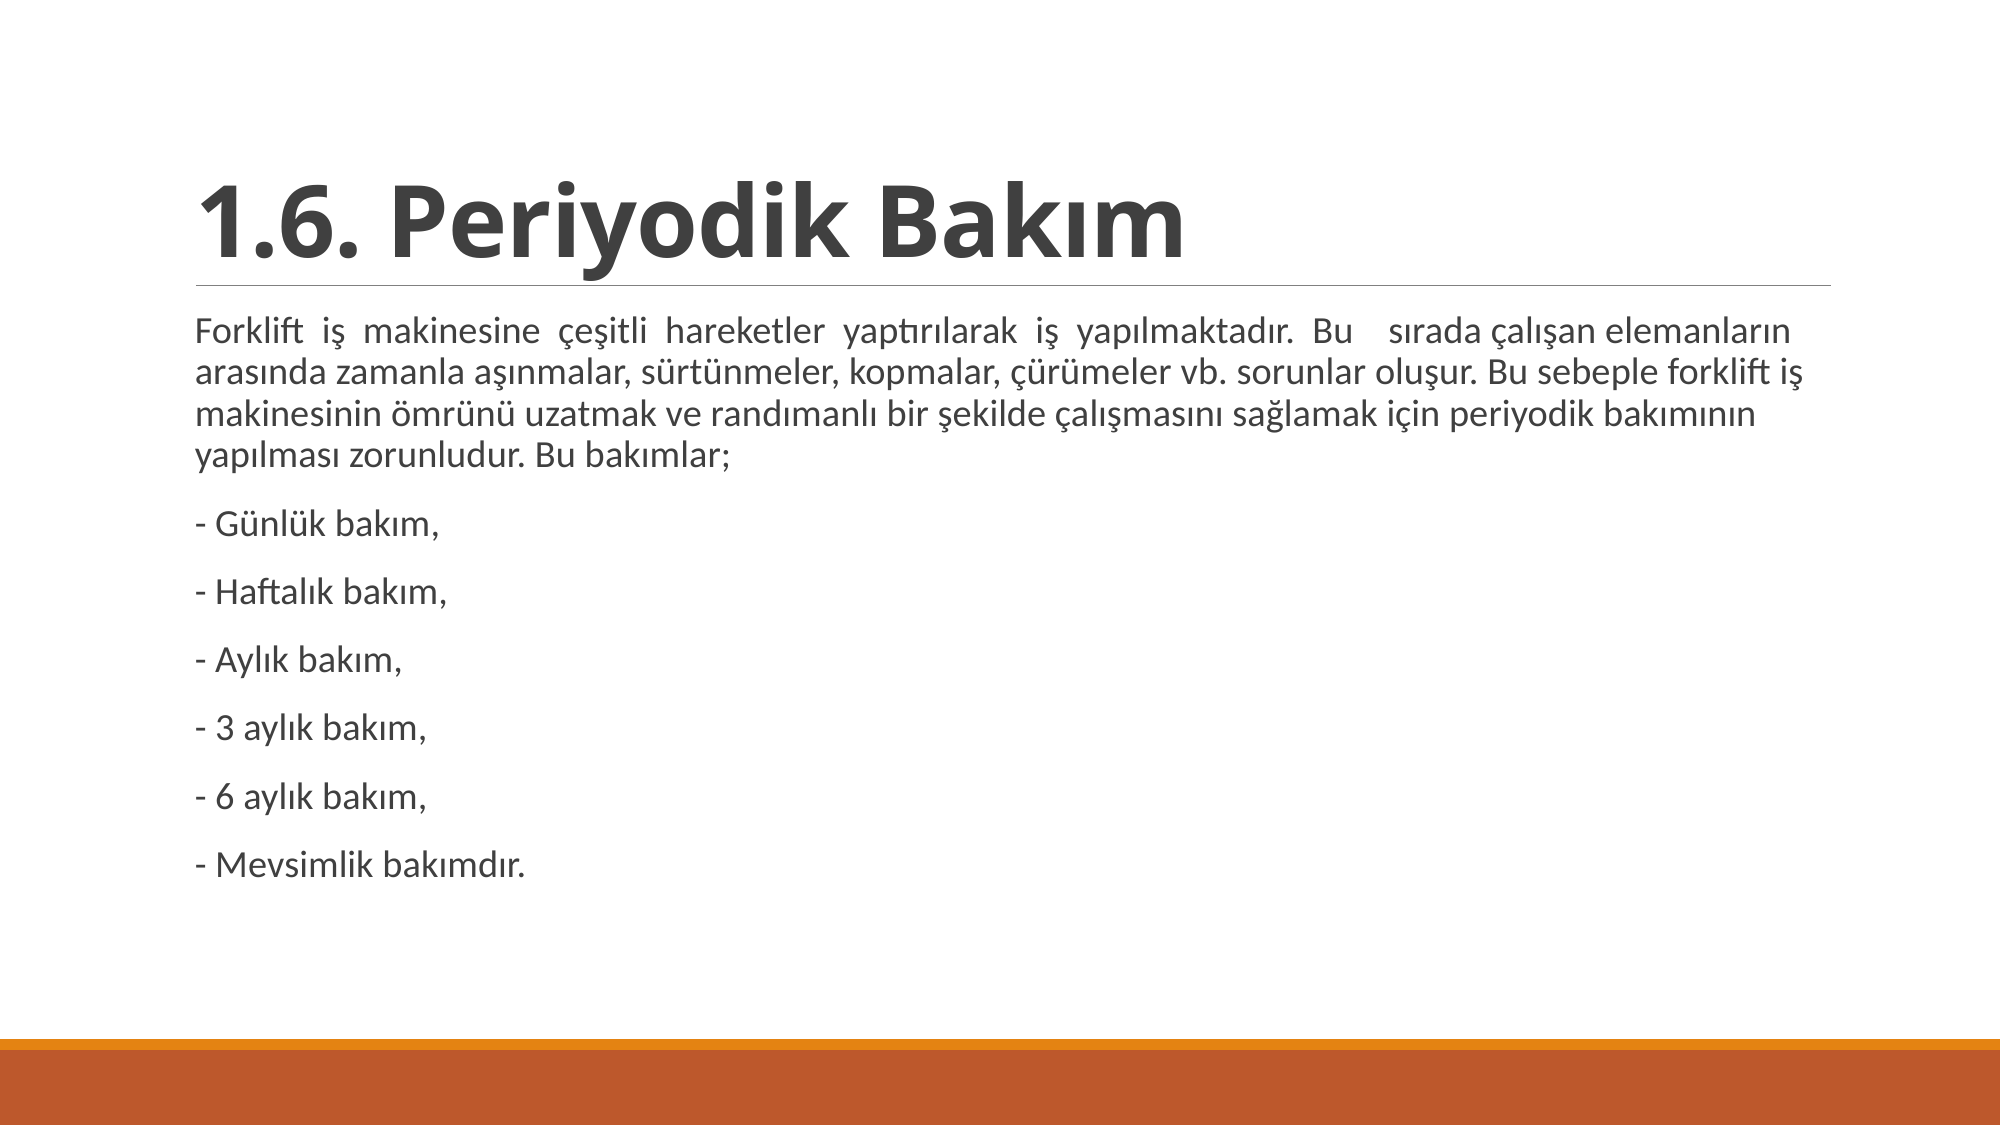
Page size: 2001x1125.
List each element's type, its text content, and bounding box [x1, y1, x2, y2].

title 1.6. Periyodik Bakım [180, 47, 1830, 285]
list Forklift iş makinesine çeşitli hareketler yaptırılarak iş yapılmaktadır. Bu sırada çalışan elemanların arasında zamanla aşınmalar, sürtünmeler, kopmalar, çürümeler vb. sorunlar oluşur. Bu sebeple forklift iş makinesinin ömrünü uzatmak ve randımanlı bir şekilde çalışmasını sağlamak için periyodik bakımının yapılması zorunludur. Bu bakımlar; - Günlük bakım, - Haftalık bakım, - Aylık bakım, - 3 aylık bakım, - 6 aylık bakım, - Mevsimlik bakımdır. [180, 302, 1830, 963]
